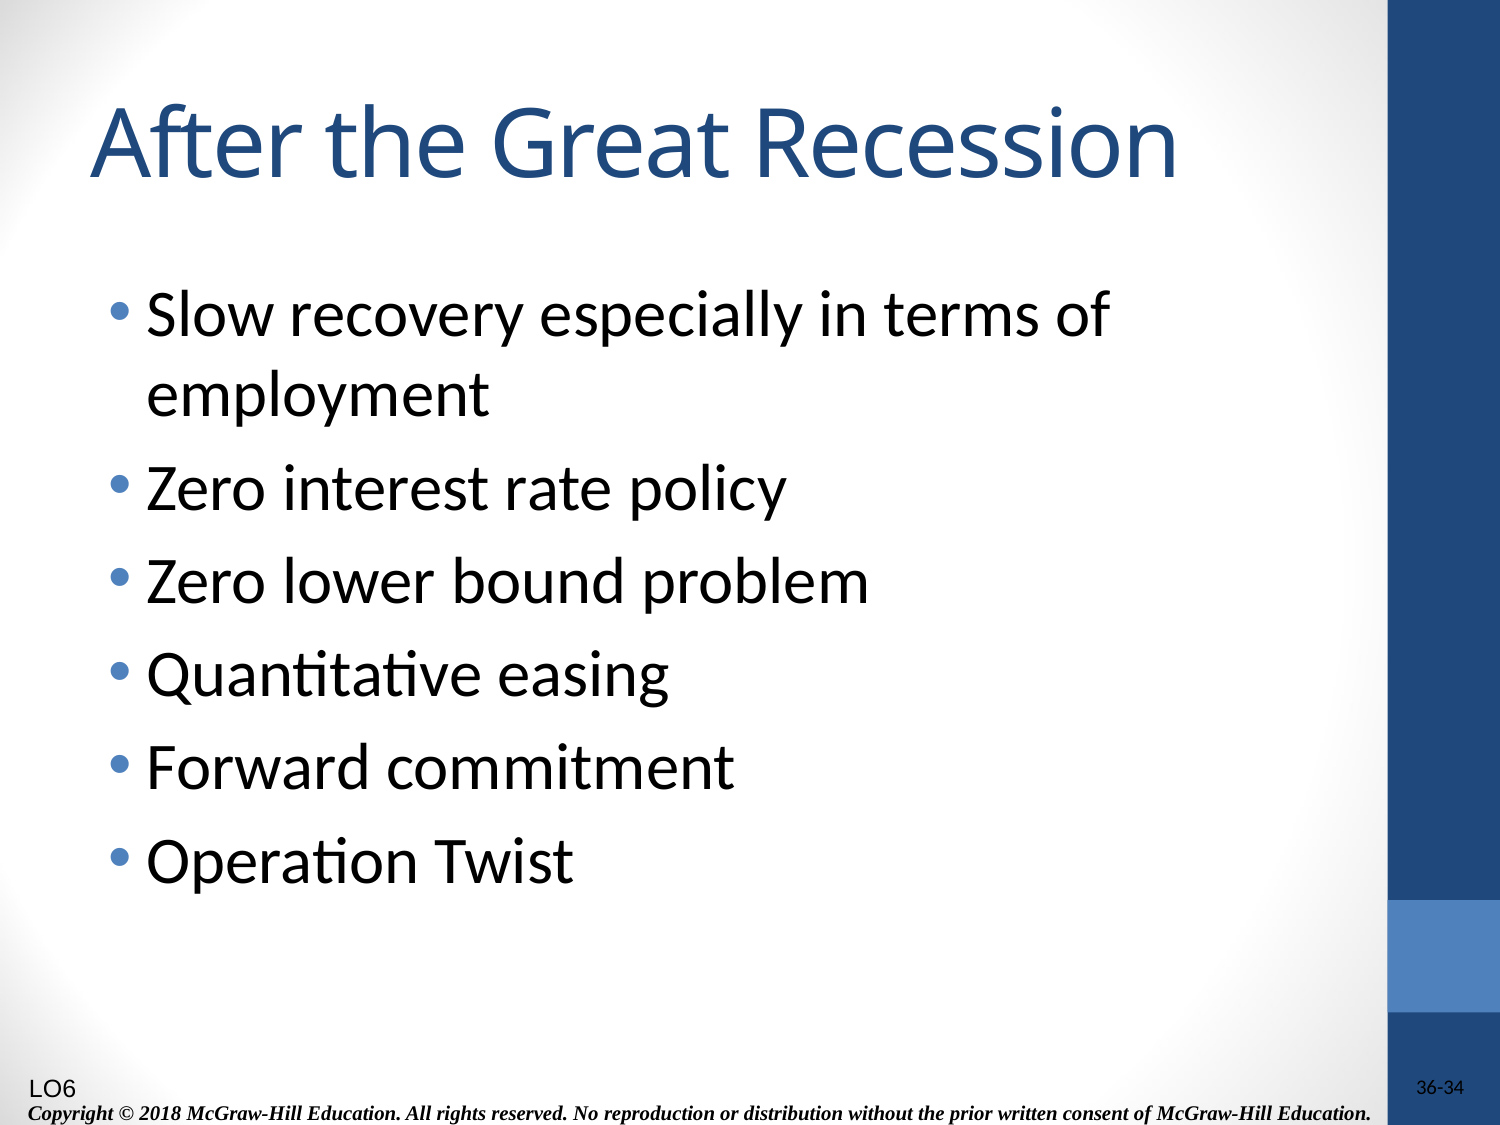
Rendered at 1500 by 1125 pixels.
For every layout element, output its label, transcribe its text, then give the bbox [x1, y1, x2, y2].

list Slow recovery especially in terms of employment Zero interest rate policy Zero lower bound problem Quantitative easing Forward commitment Operation Twist [75, 262, 1325, 1050]
title After the Great Recession [75, 45, 1325, 233]
text_box LO6 [0, 1065, 106, 1111]
picture [0, 0, 1387, 1125]
